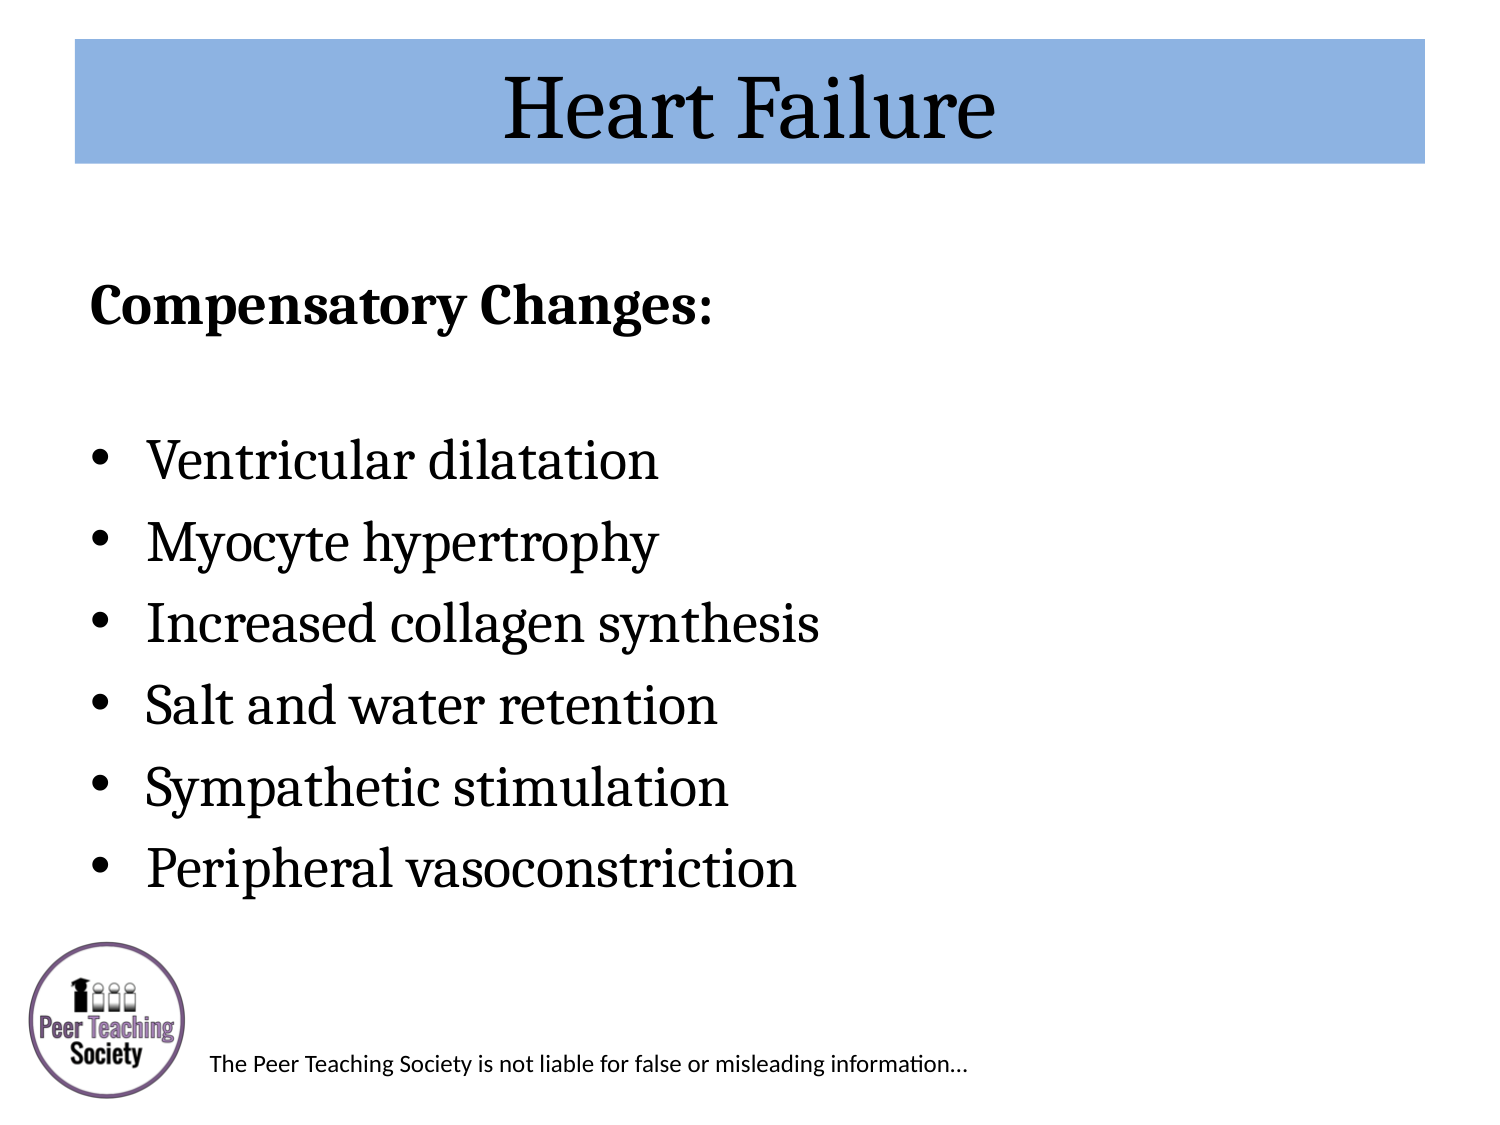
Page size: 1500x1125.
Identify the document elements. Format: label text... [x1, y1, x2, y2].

text_box The Peer Teaching Society is not liable for false or misleading information… [200, 1040, 1026, 1086]
list Compensatory Changes: [75, 258, 1425, 344]
text_box Heart Failure [74, 39, 1425, 164]
list Ventricular dilatation Myocyte hypertrophy Increased collagen synthesis Salt and water retention Sympathetic stimulation Peripheral vasoconstriction [75, 413, 1425, 1005]
picture [24, 935, 195, 1105]
